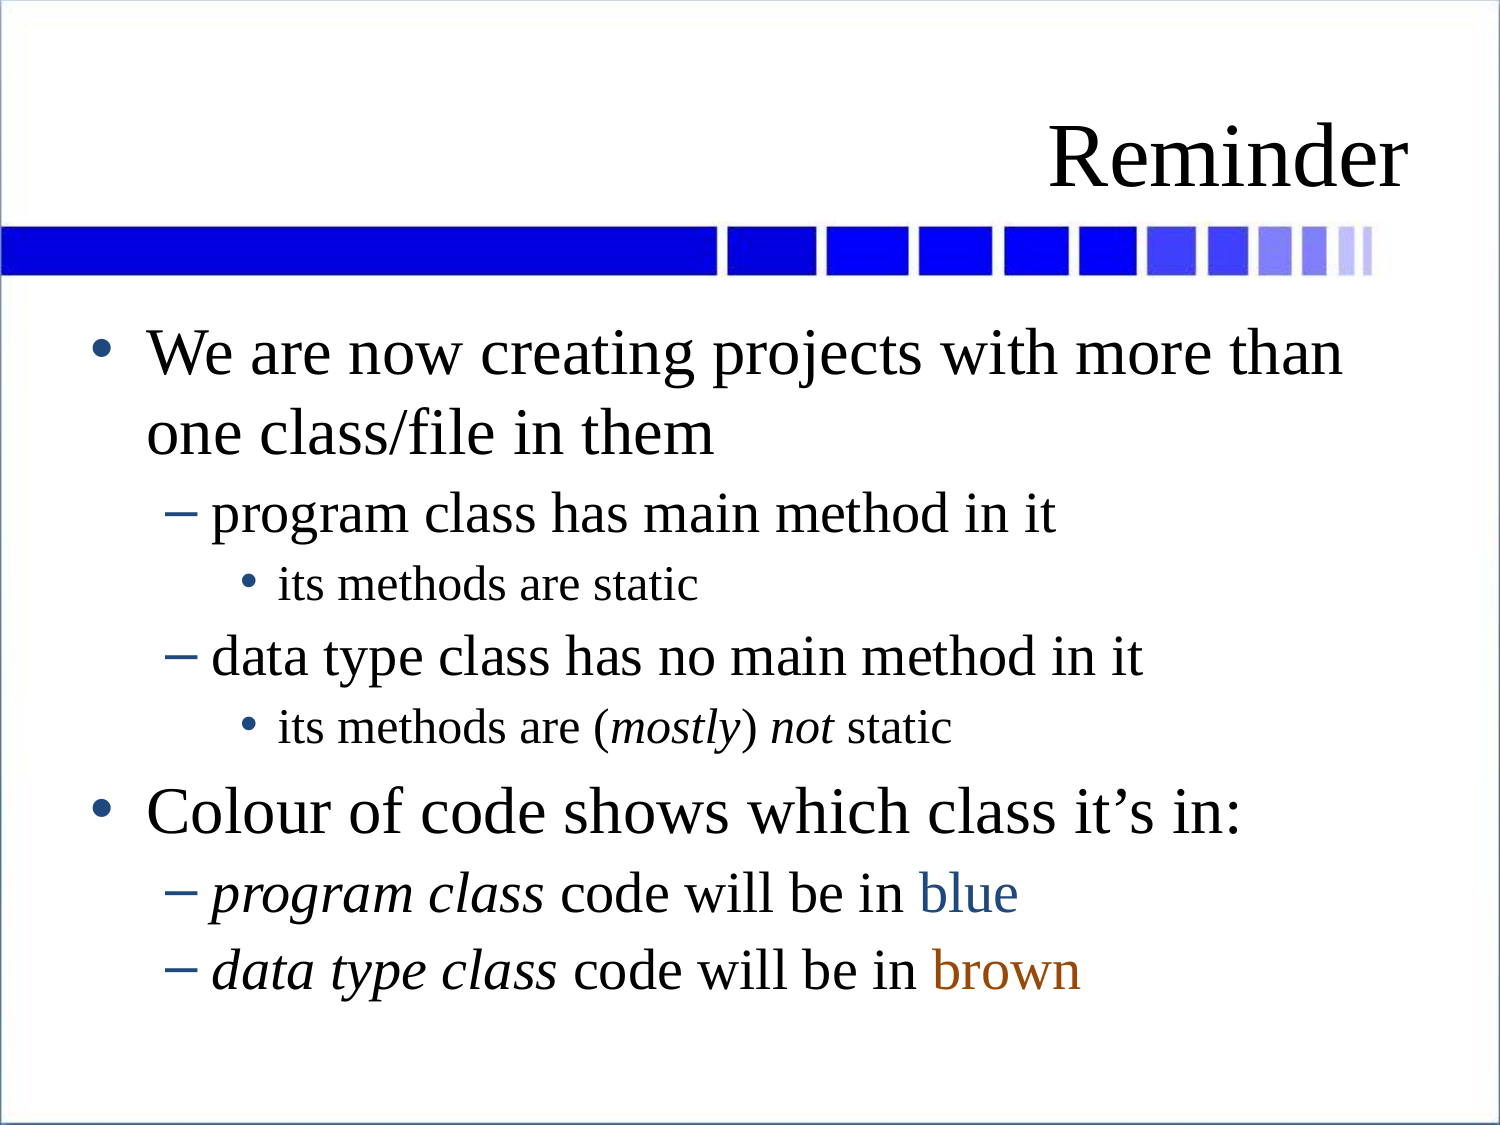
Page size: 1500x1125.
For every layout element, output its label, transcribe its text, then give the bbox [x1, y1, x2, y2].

title Reminder [74, 44, 1426, 213]
list We are now creating projects with more than one class/file in them program class has main method in it its methods are static data type class has no main method in it its methods are (mostly) not static Colour of code shows which class it’s in: program class code will be in blue data type class code will be in brown [74, 299, 1426, 1063]
picture [0, 0, 1500, 1125]
